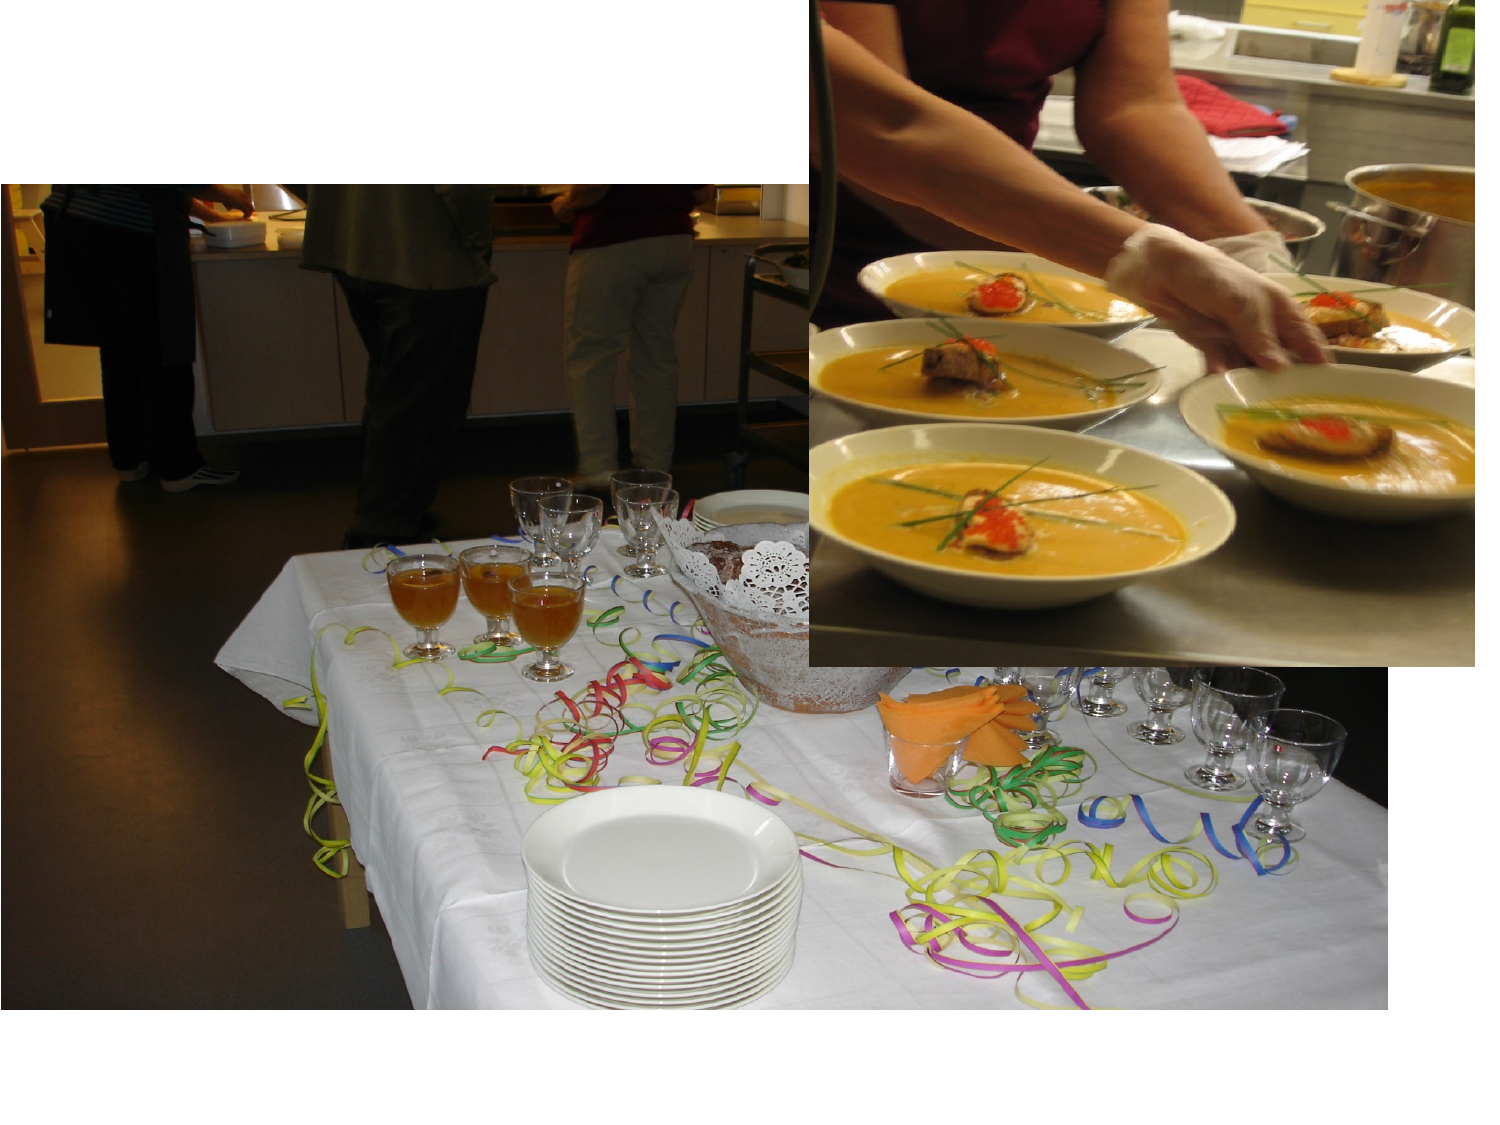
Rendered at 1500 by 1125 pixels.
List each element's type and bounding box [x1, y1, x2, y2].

list [808, 0, 1475, 667]
picture [1, 184, 1389, 1010]
